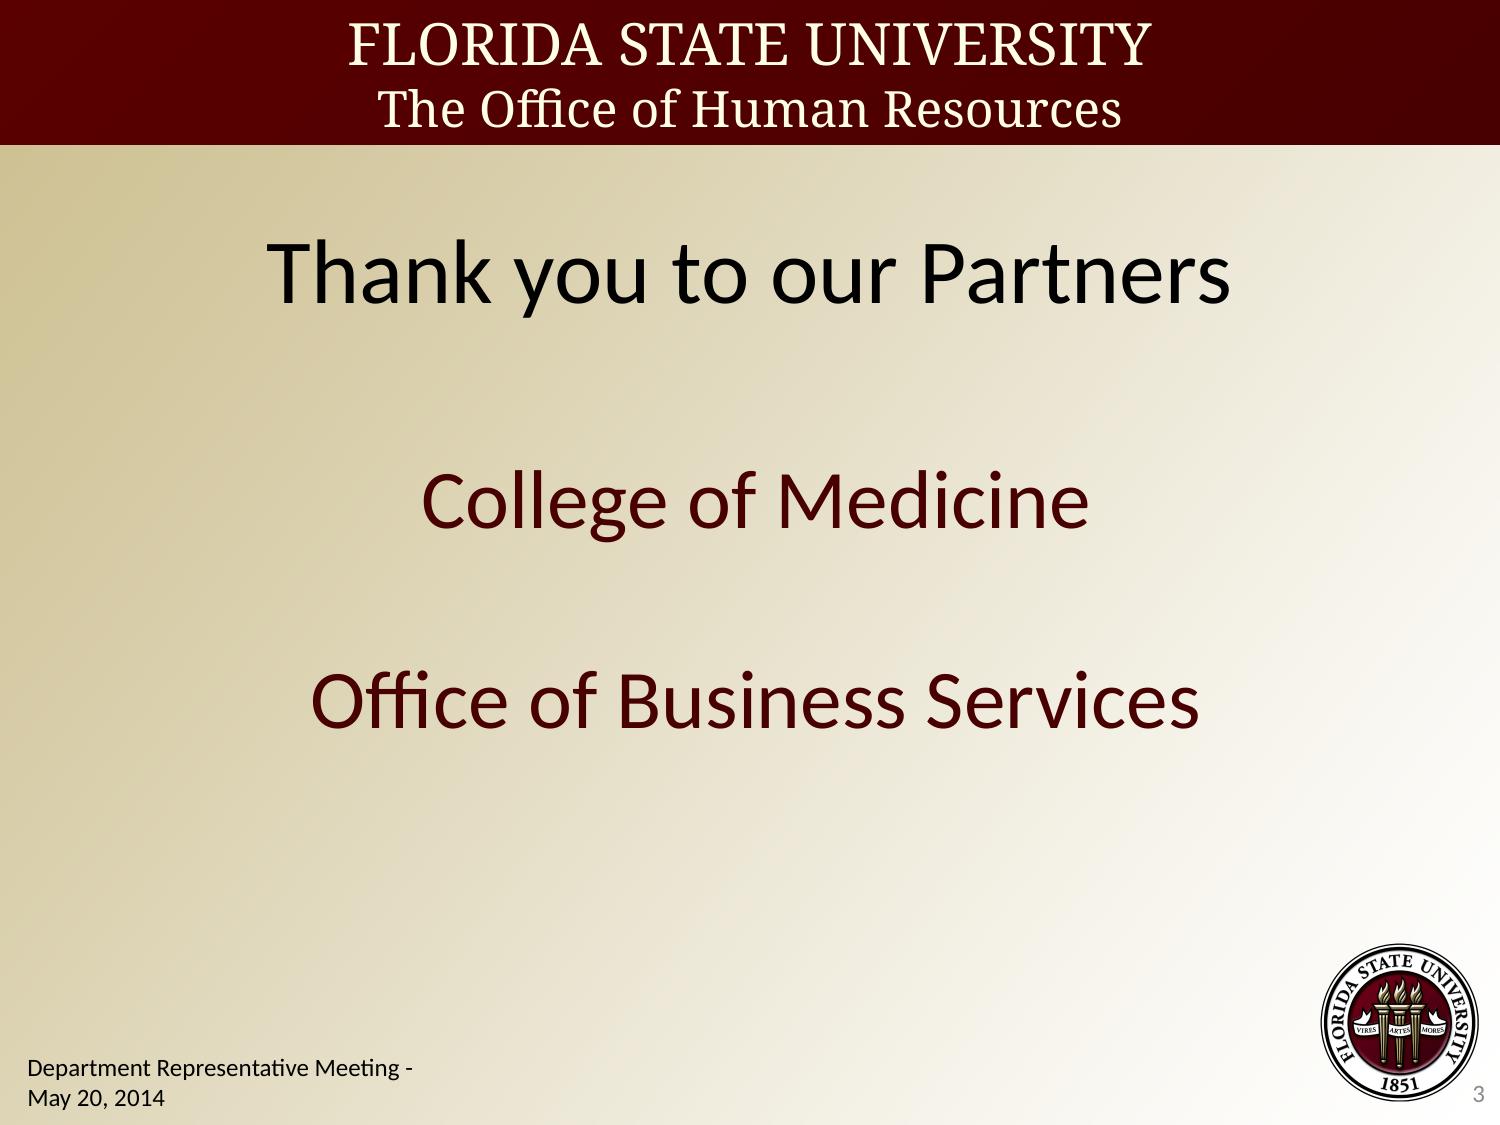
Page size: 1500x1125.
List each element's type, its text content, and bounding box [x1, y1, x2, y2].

slide_number 3 [1149, 1062, 1500, 1123]
picture [0, 145, 1500, 1125]
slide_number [12, 1043, 438, 1104]
text_box College of Medicine Office of Business Services [112, 437, 1400, 753]
text_box Thank you to our Partners [112, 204, 1388, 325]
